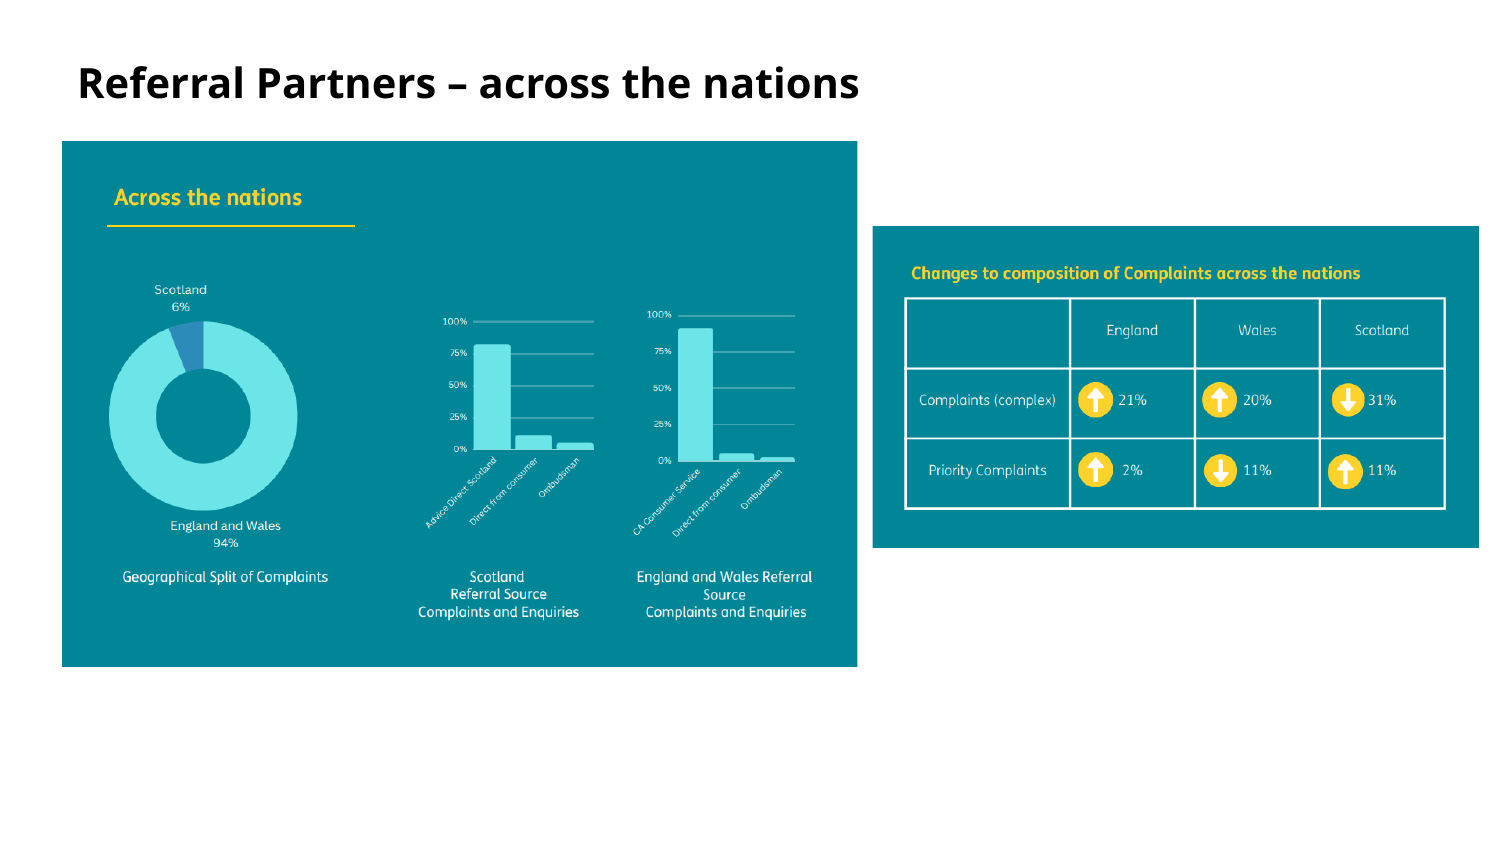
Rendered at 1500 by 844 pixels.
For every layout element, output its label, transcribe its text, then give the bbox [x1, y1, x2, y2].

picture [872, 226, 1480, 548]
picture [61, 140, 858, 667]
text_box Referral Partners – across the nations [62, 49, 1437, 115]
